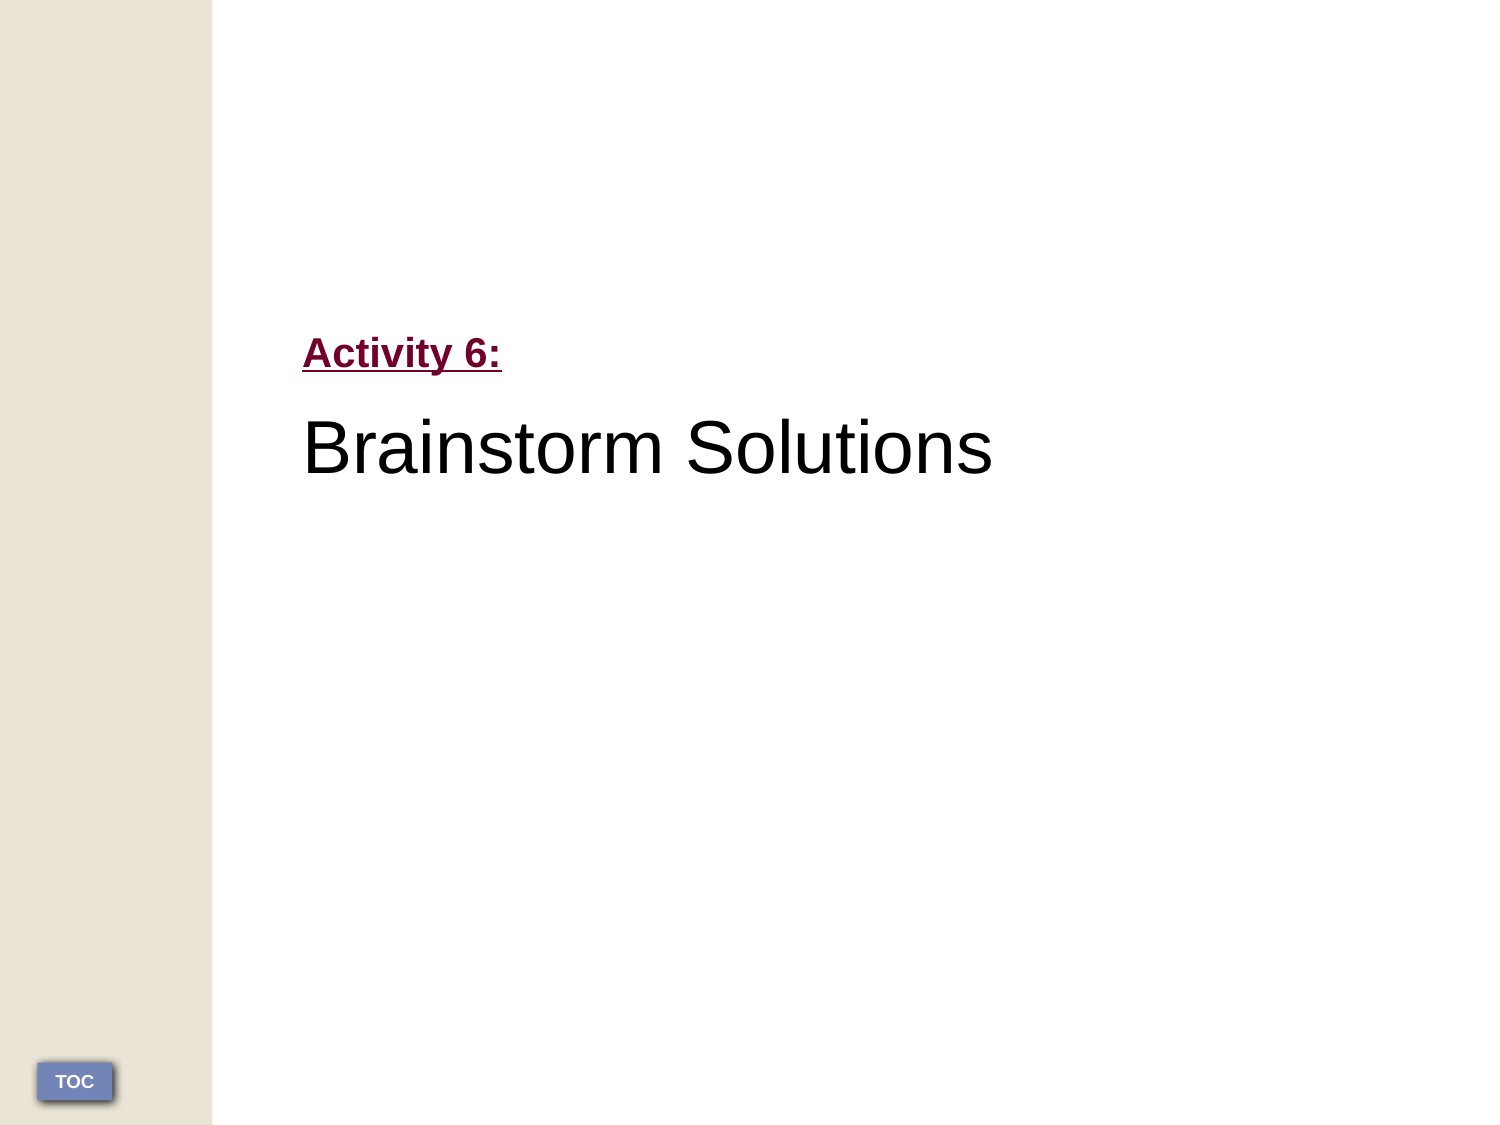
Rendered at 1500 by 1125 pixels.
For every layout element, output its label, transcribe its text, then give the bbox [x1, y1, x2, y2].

text_box Activity 6: Brainstorm Solutions [302, 335, 1440, 524]
